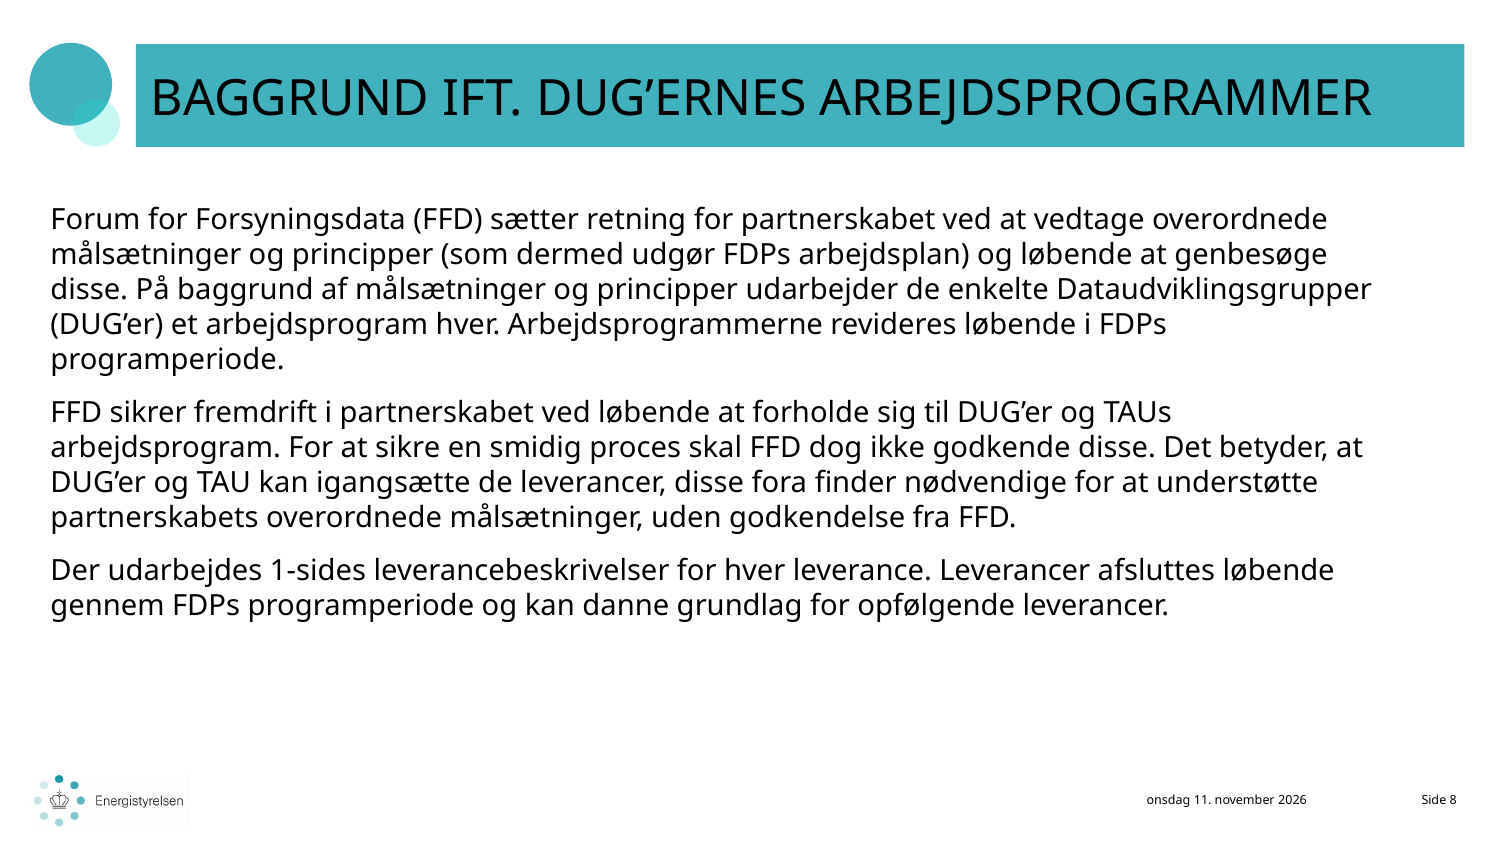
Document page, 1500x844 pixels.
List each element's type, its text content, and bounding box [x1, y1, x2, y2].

list Forum for Forsyningsdata (FFD) sætter retning for partnerskabet ved at vedtage overordnede målsætninger og principper (som dermed udgør FDPs arbejdsplan) og løbende at genbesøge disse. På baggrund af målsætninger og principper udarbejder de enkelte Dataudviklingsgrupper (DUG’er) et arbejdsprogram hver. Arbejdsprogrammerne revideres løbende i FDPs programperiode. FFD sikrer fremdrift i partnerskabet ved løbende at forholde sig til DUG’er og TAUs arbejdsprogram. For at sikre en smidig proces skal FFD dog ikke godkende disse. Det betyder, at DUG’er og TAU kan igangsætte de leverancer, disse fora finder nødvendige for at understøtte partnerskabets overordnede målsætninger, uden godkendelse fra FFD. Der udarbejdes 1-sides leverancebeskrivelser for hver leverance. Leverancer afsluttes løbende gennem FDPs programperiode og kan danne grundlag for opfølgende leverancer. [35, 192, 1424, 754]
list Baggrund ift. DUG’ernes arbejdsprogrammer [135, 44, 1465, 147]
slide_number Side 8 [1337, 785, 1471, 831]
slide_number 3. oktober 2024 [1133, 785, 1336, 831]
picture [29, 770, 189, 831]
